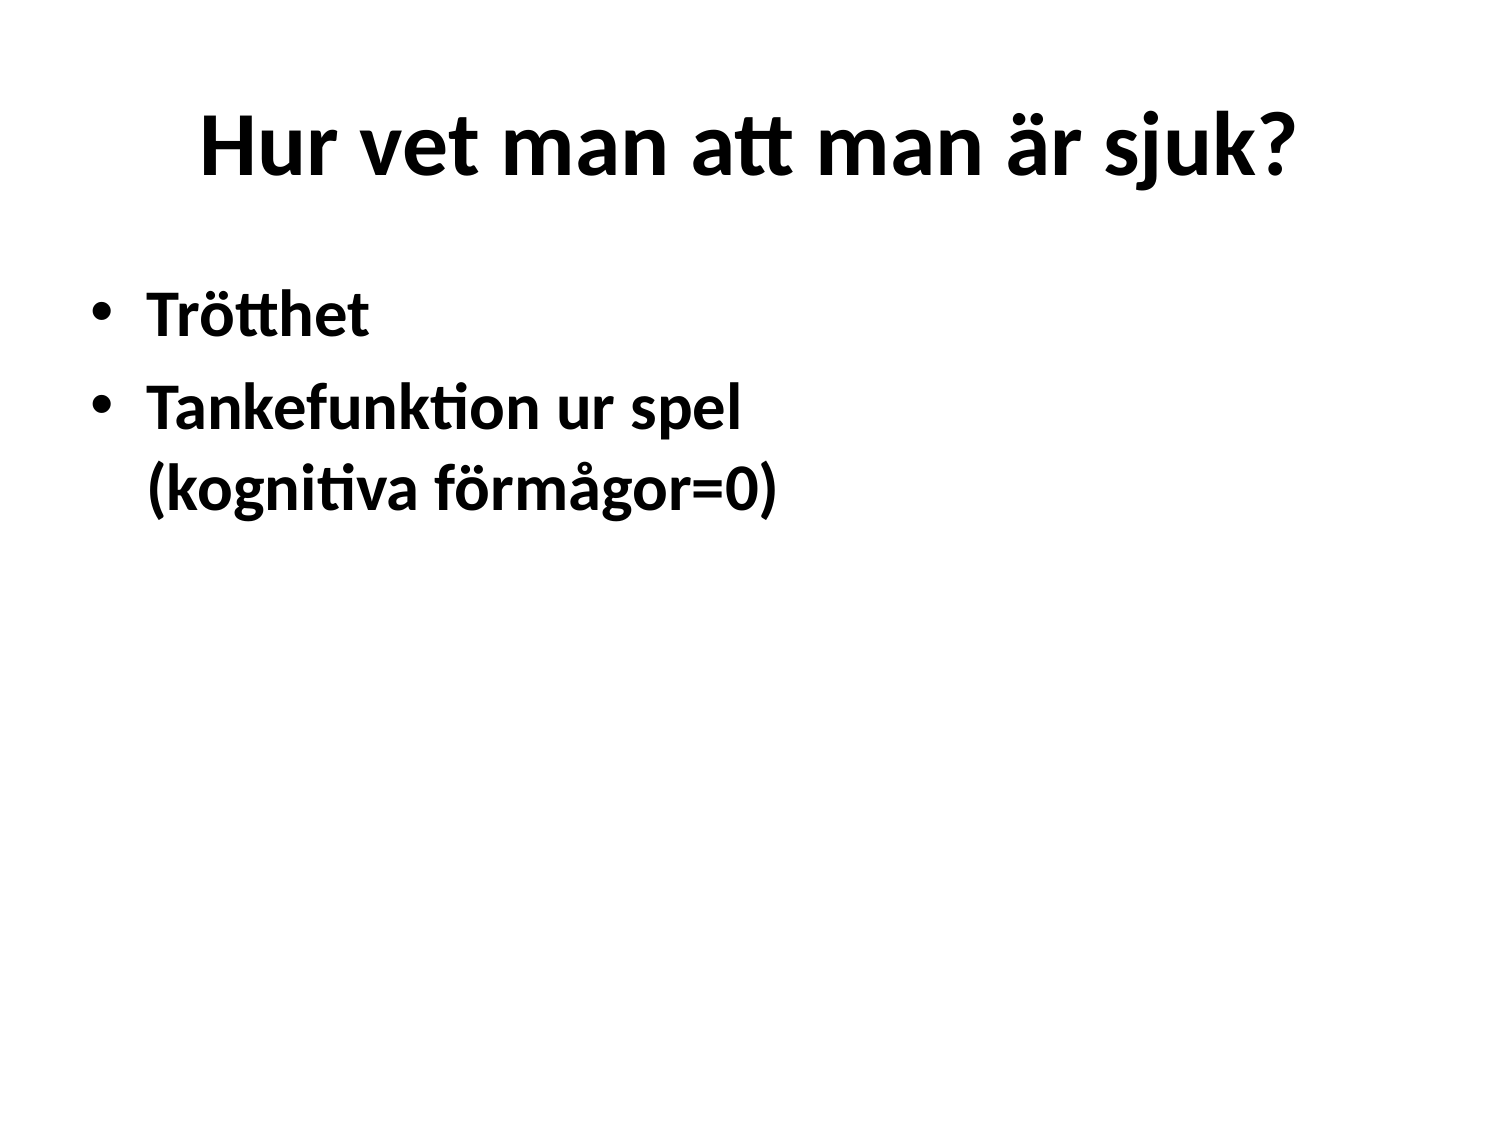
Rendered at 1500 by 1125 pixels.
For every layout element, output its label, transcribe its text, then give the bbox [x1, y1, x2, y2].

title Hur vet man att man är sjuk? [75, 45, 1425, 233]
list Trötthet Tankefunktion ur spel (kognitiva förmågor=0) [75, 262, 1425, 1005]
